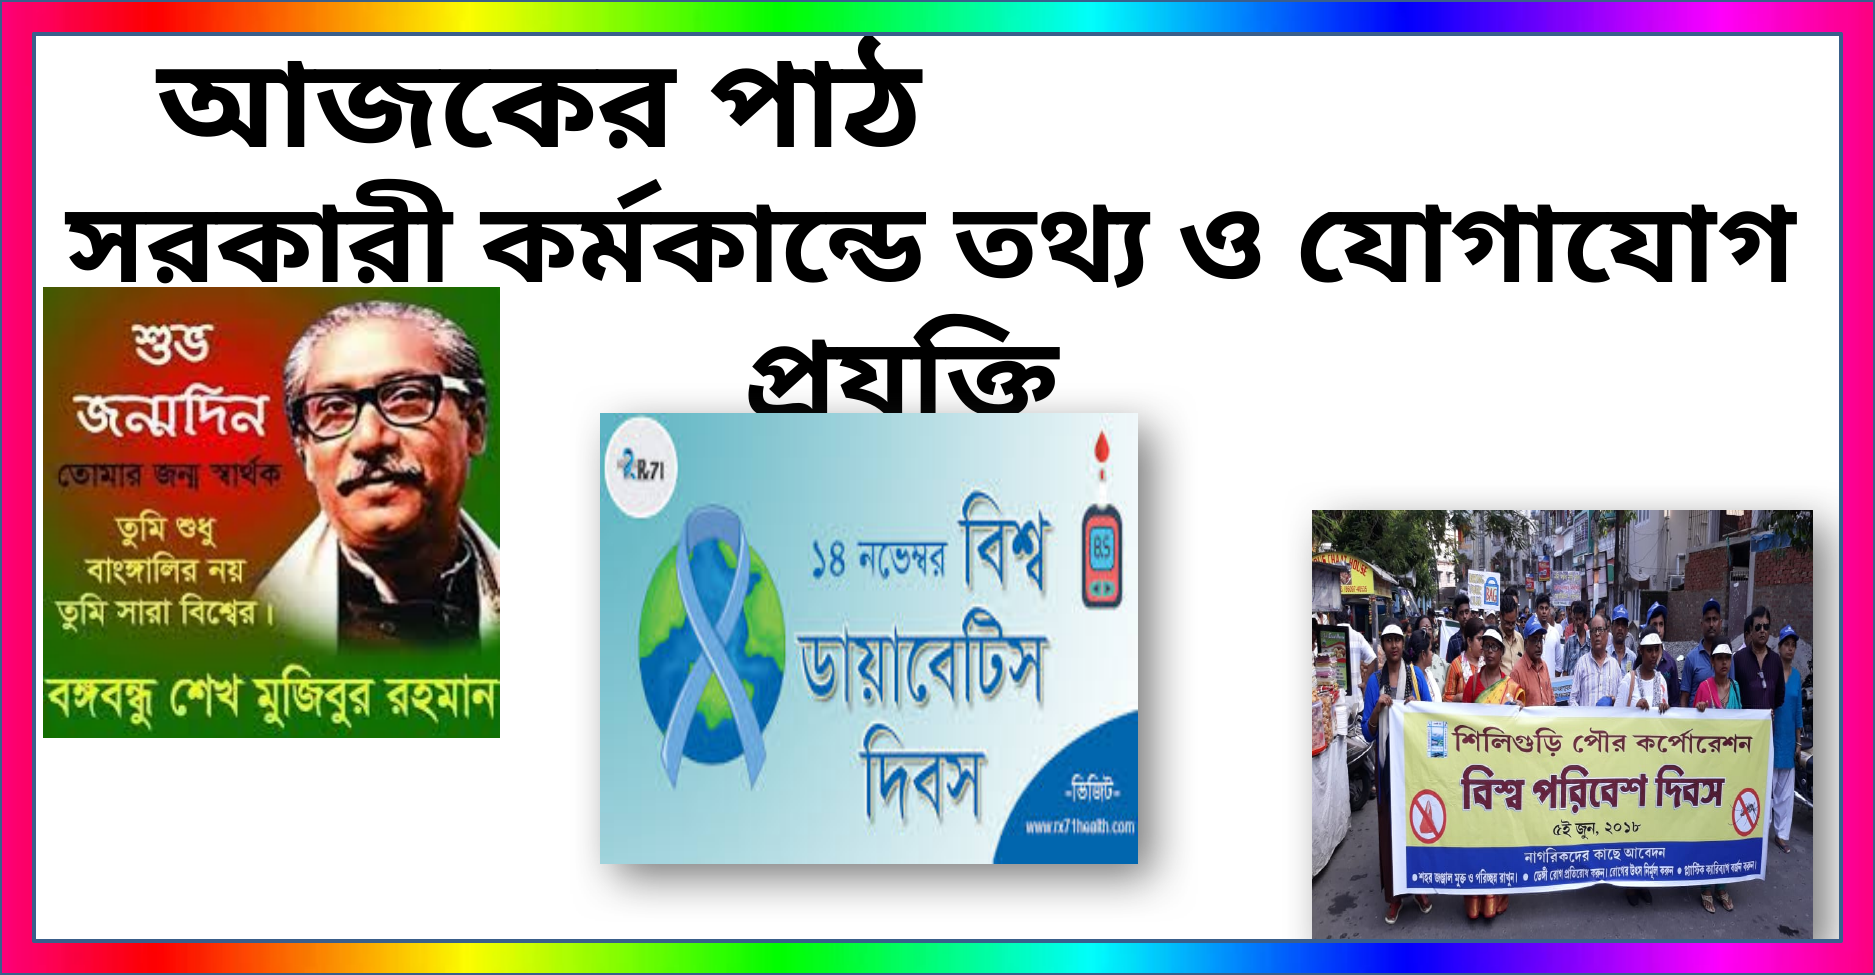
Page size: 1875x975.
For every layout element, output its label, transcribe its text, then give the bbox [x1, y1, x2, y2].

picture [1312, 510, 1813, 948]
subtitle সরকারী কর্মকান্ডে তথ্য ও যোগাযোগ প্রযুক্তি [36, 162, 1838, 260]
title আজকের পাঠ [37, 37, 1075, 157]
text_box [0, 0, 1875, 975]
picture [43, 287, 501, 738]
picture [599, 413, 1138, 864]
